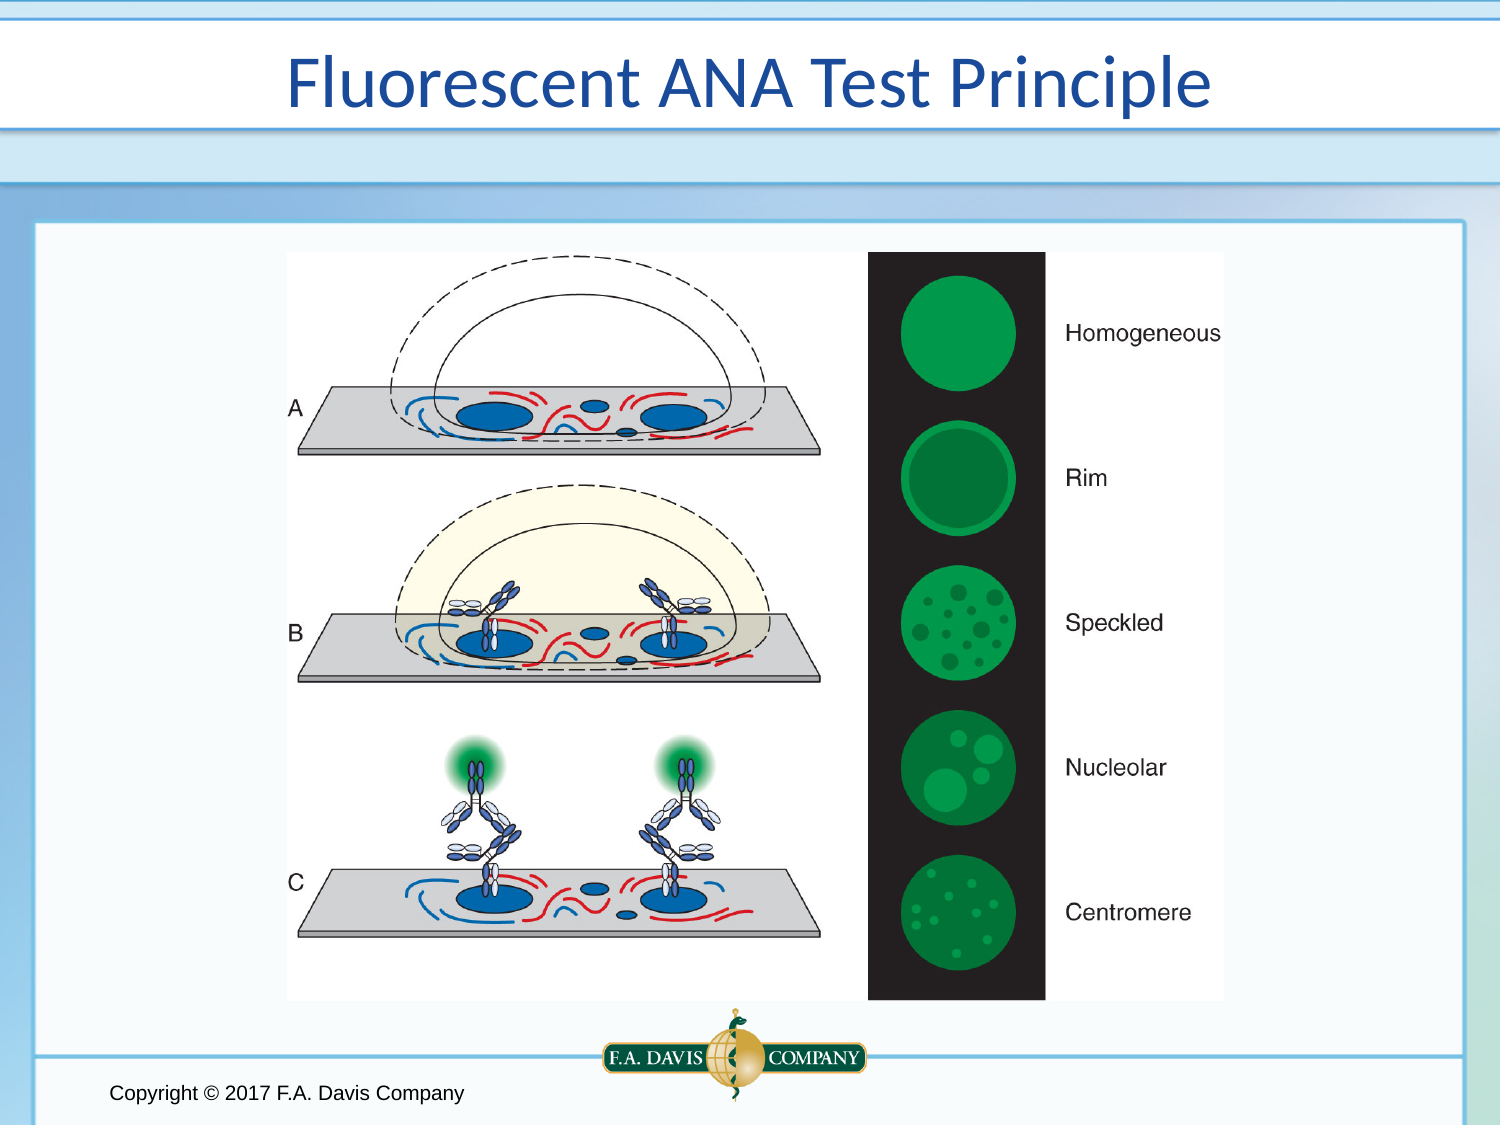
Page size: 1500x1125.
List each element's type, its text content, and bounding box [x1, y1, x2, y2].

title Fluorescent ANA Test Principle [0, 21, 1500, 135]
picture [0, 135, 1500, 1125]
picture [0, 0, 1500, 21]
